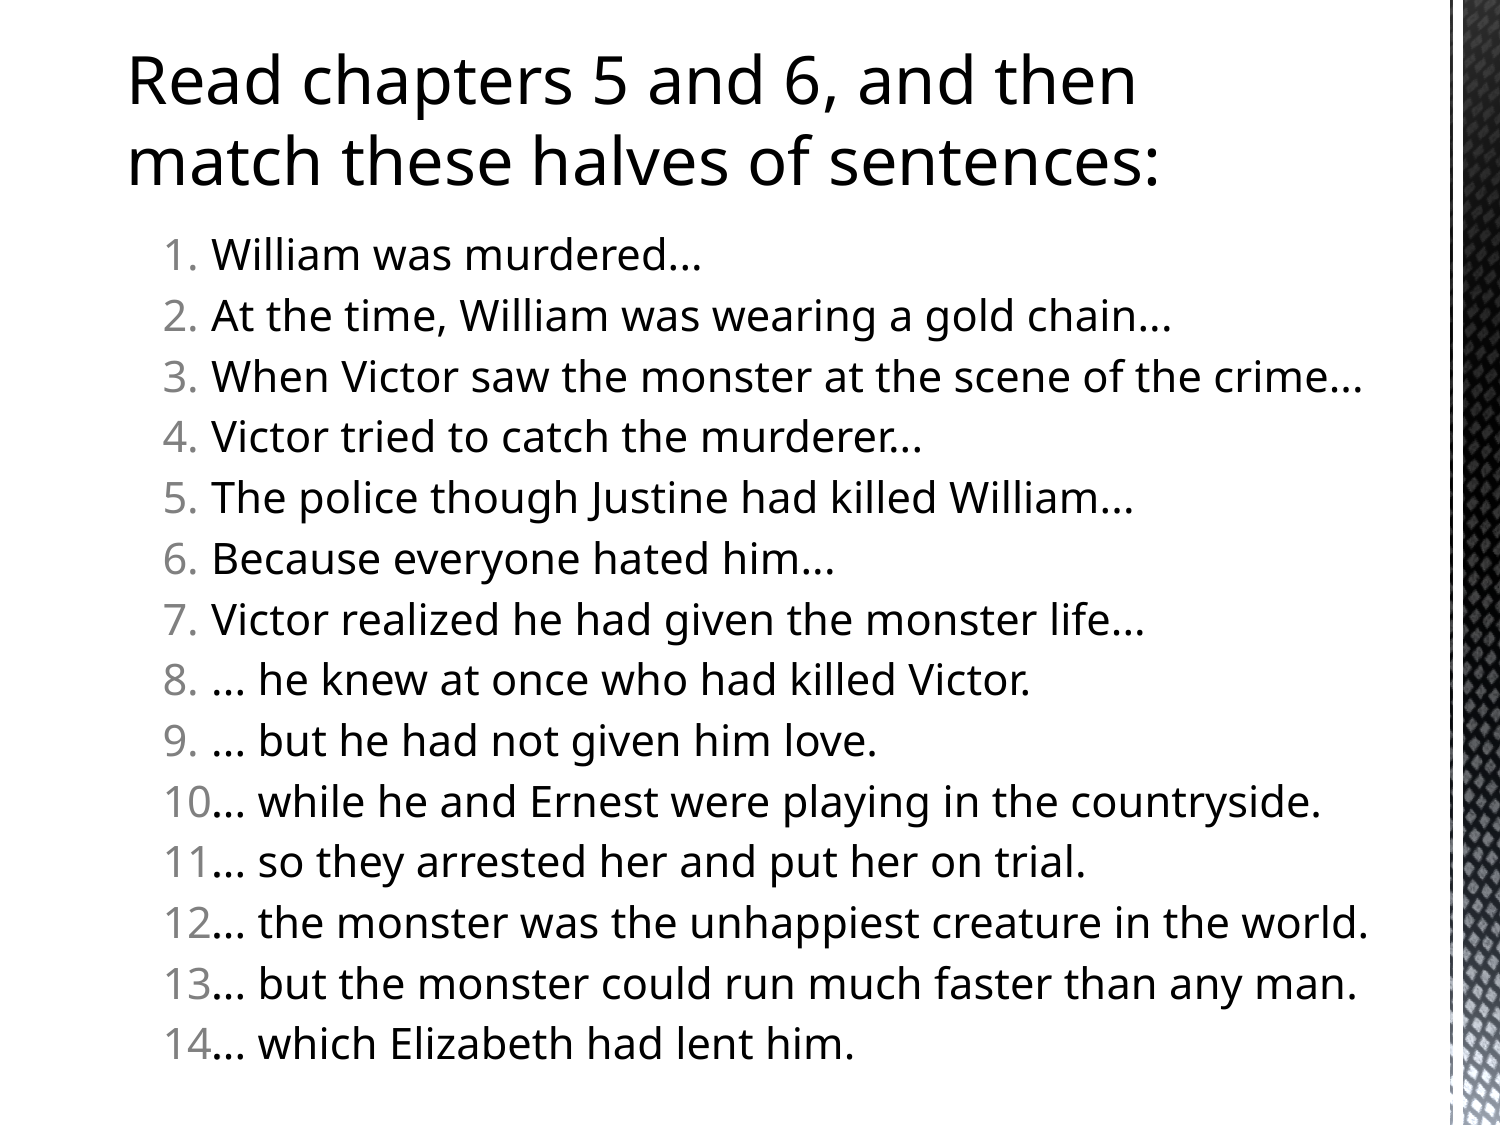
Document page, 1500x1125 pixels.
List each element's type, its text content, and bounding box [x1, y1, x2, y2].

picture [1447, 0, 1500, 1125]
list William was murdered... At the time, William was wearing a gold chain... When Victor saw the monster at the scene of the crime... Victor tried to catch the murderer... The police though Justine had killed William... Because everyone hated him... Victor realized he had given the monster life... ... he knew at once who had killed Victor. ... but he had not given him love. ... while he and Ernest were playing in the countryside. ... so they arrested her and put her on trial. ... the monster was the unhappiest creature in the world. ... but the monster could run much faster than any man. ... which Elizabeth had lent him. [147, 219, 1424, 1094]
text_box Read chapters 5 and 6, and then match these halves of sentences: [112, 30, 1306, 251]
